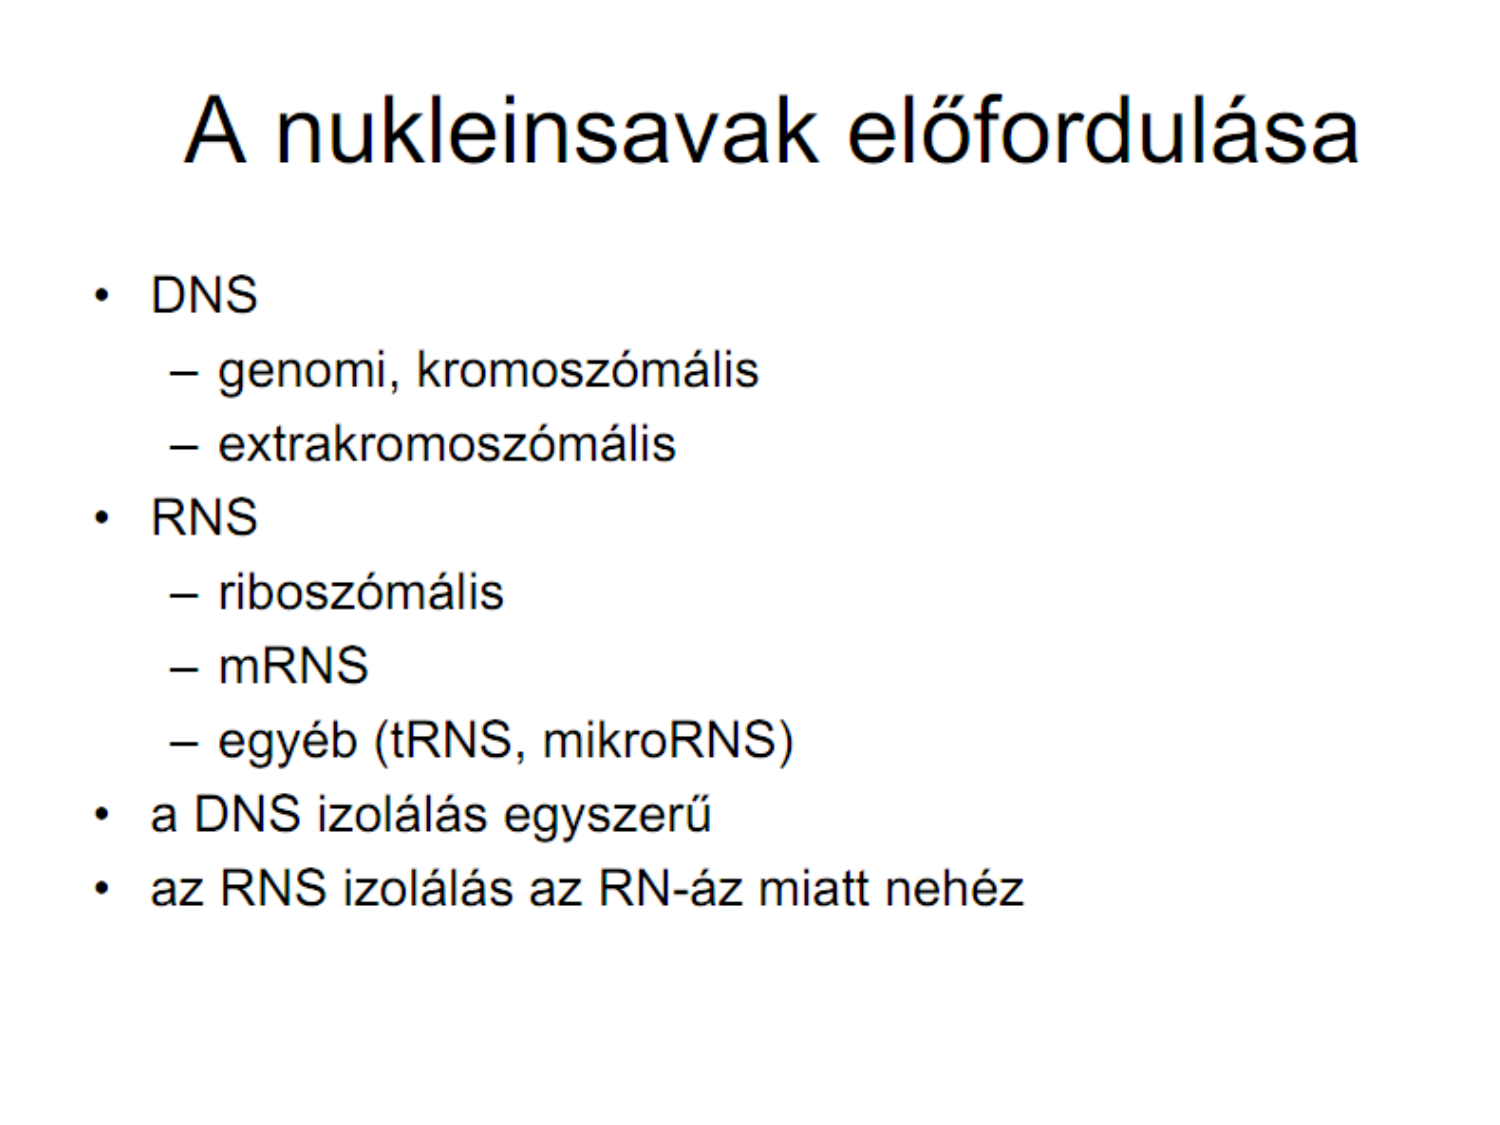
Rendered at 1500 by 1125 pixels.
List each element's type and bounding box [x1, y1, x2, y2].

picture [52, 66, 1424, 944]
